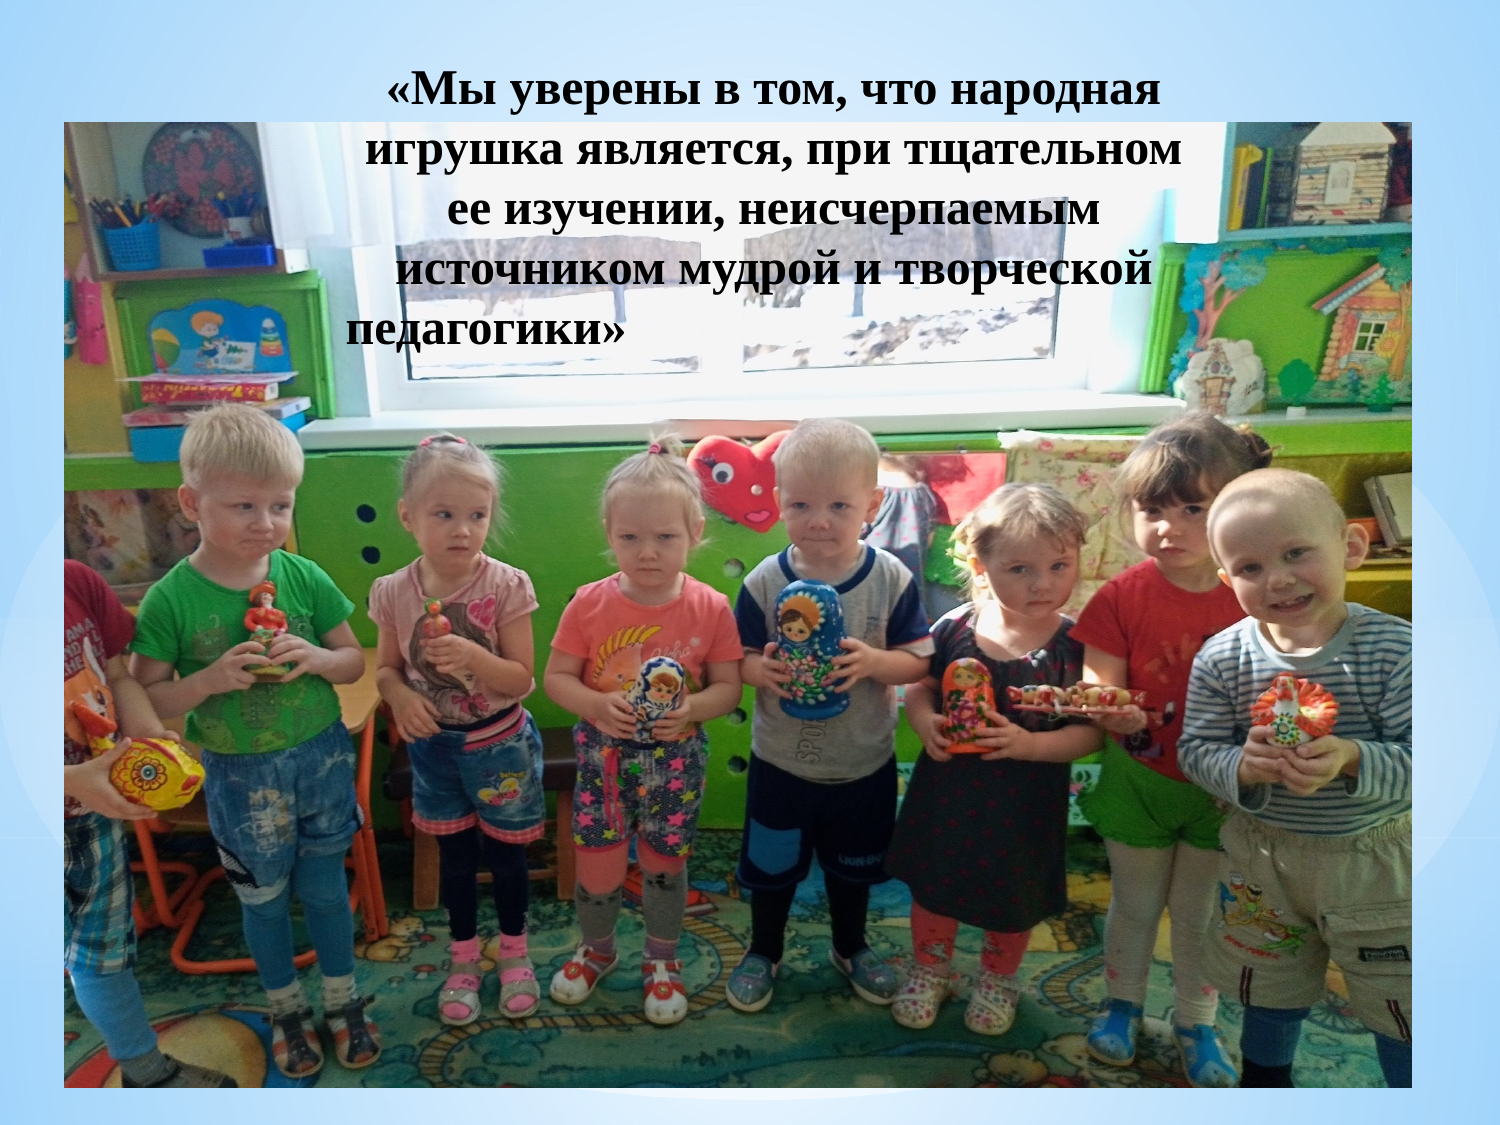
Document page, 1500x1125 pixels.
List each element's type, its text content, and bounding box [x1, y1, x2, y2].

picture [64, 121, 1412, 1088]
text_box «Мы уверены в том, что народная игрушка является, при тщательном ее изучении, неисчерпаемым источником мудрой и творческой педагогики» [324, 46, 1223, 119]
